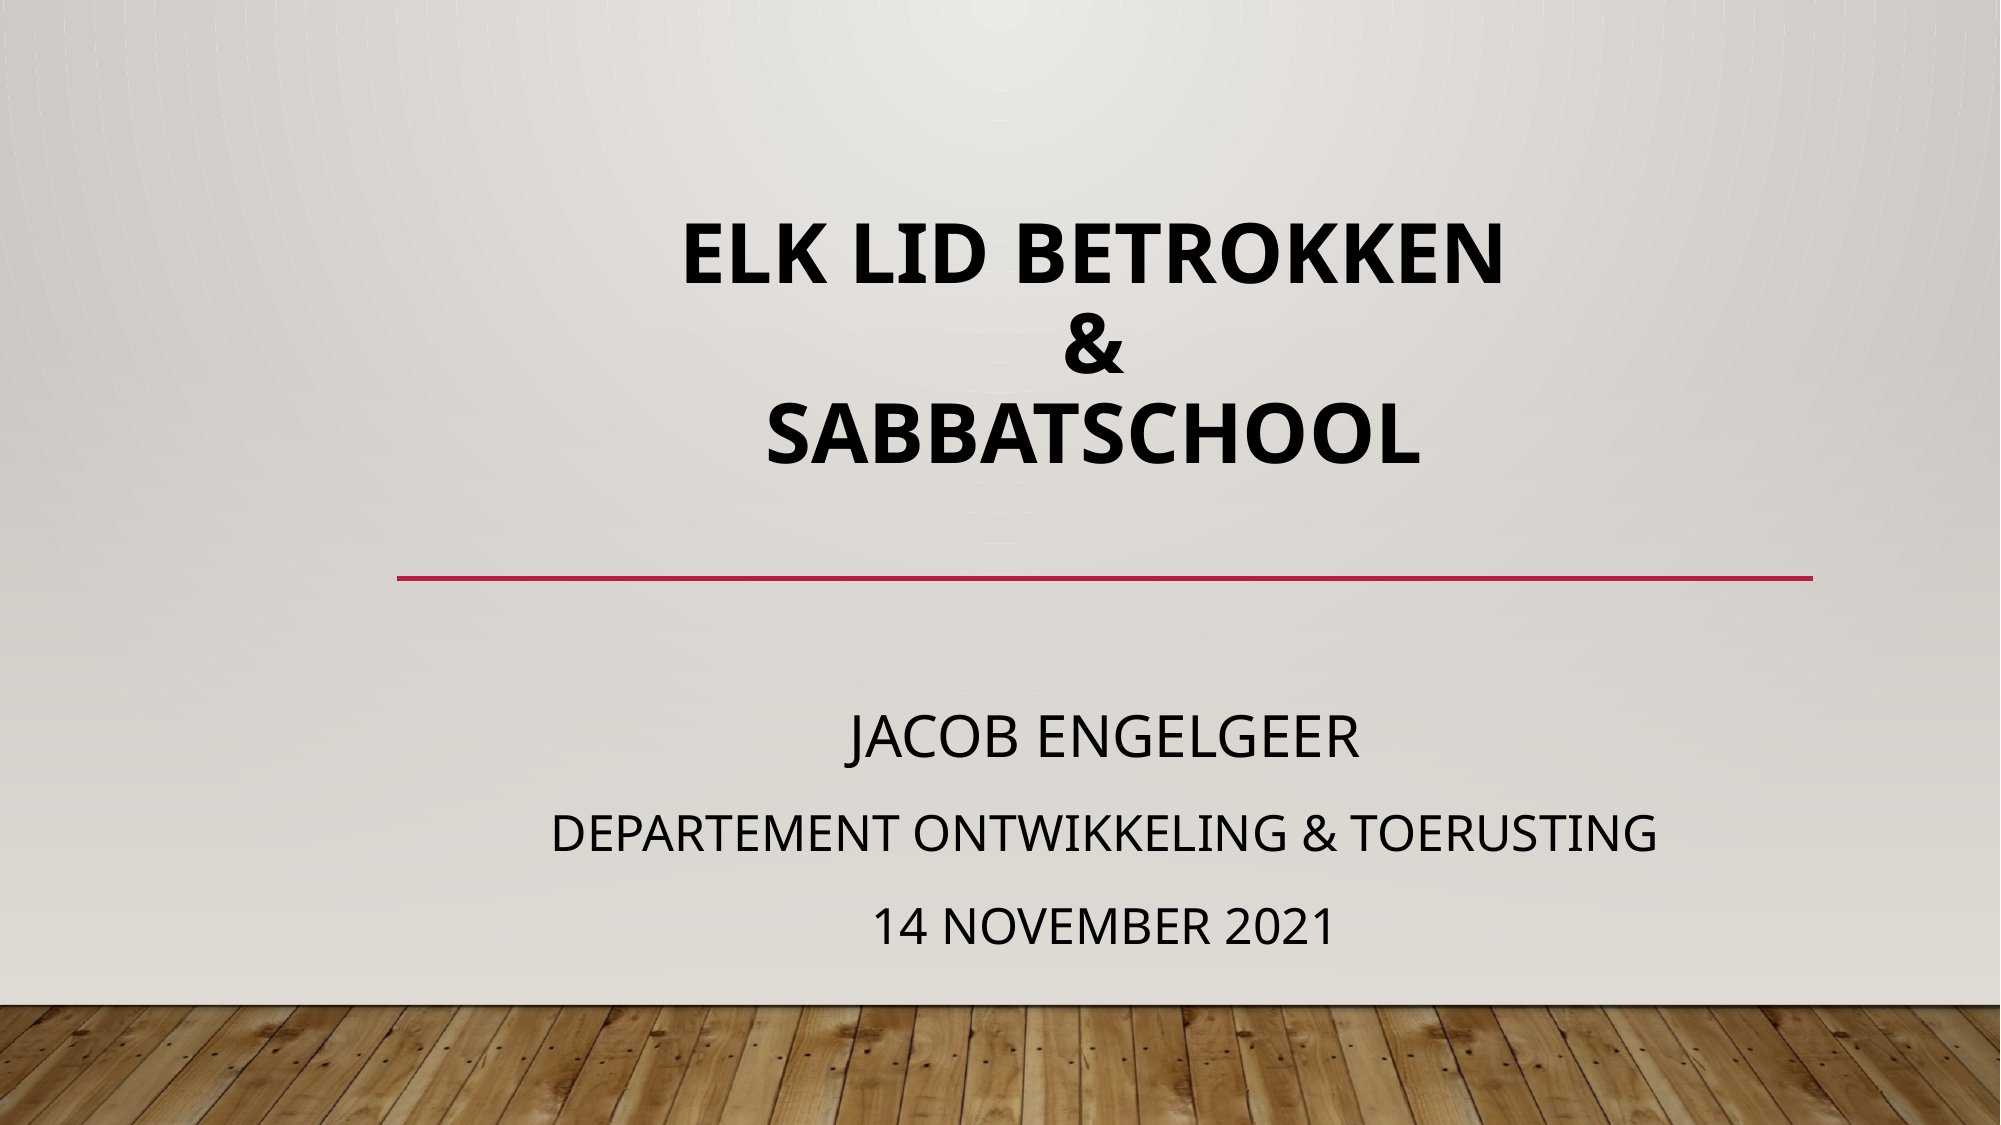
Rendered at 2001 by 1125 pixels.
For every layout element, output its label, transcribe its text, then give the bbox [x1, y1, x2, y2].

title Elk lid betrokken & sabbatschool [396, 64, 1814, 482]
picture [0, 1005, 2000, 1125]
subtitle Jacob engelgeer Departement Ontwikkeling & Toerusting 14 november 2021 [396, 579, 1814, 994]
